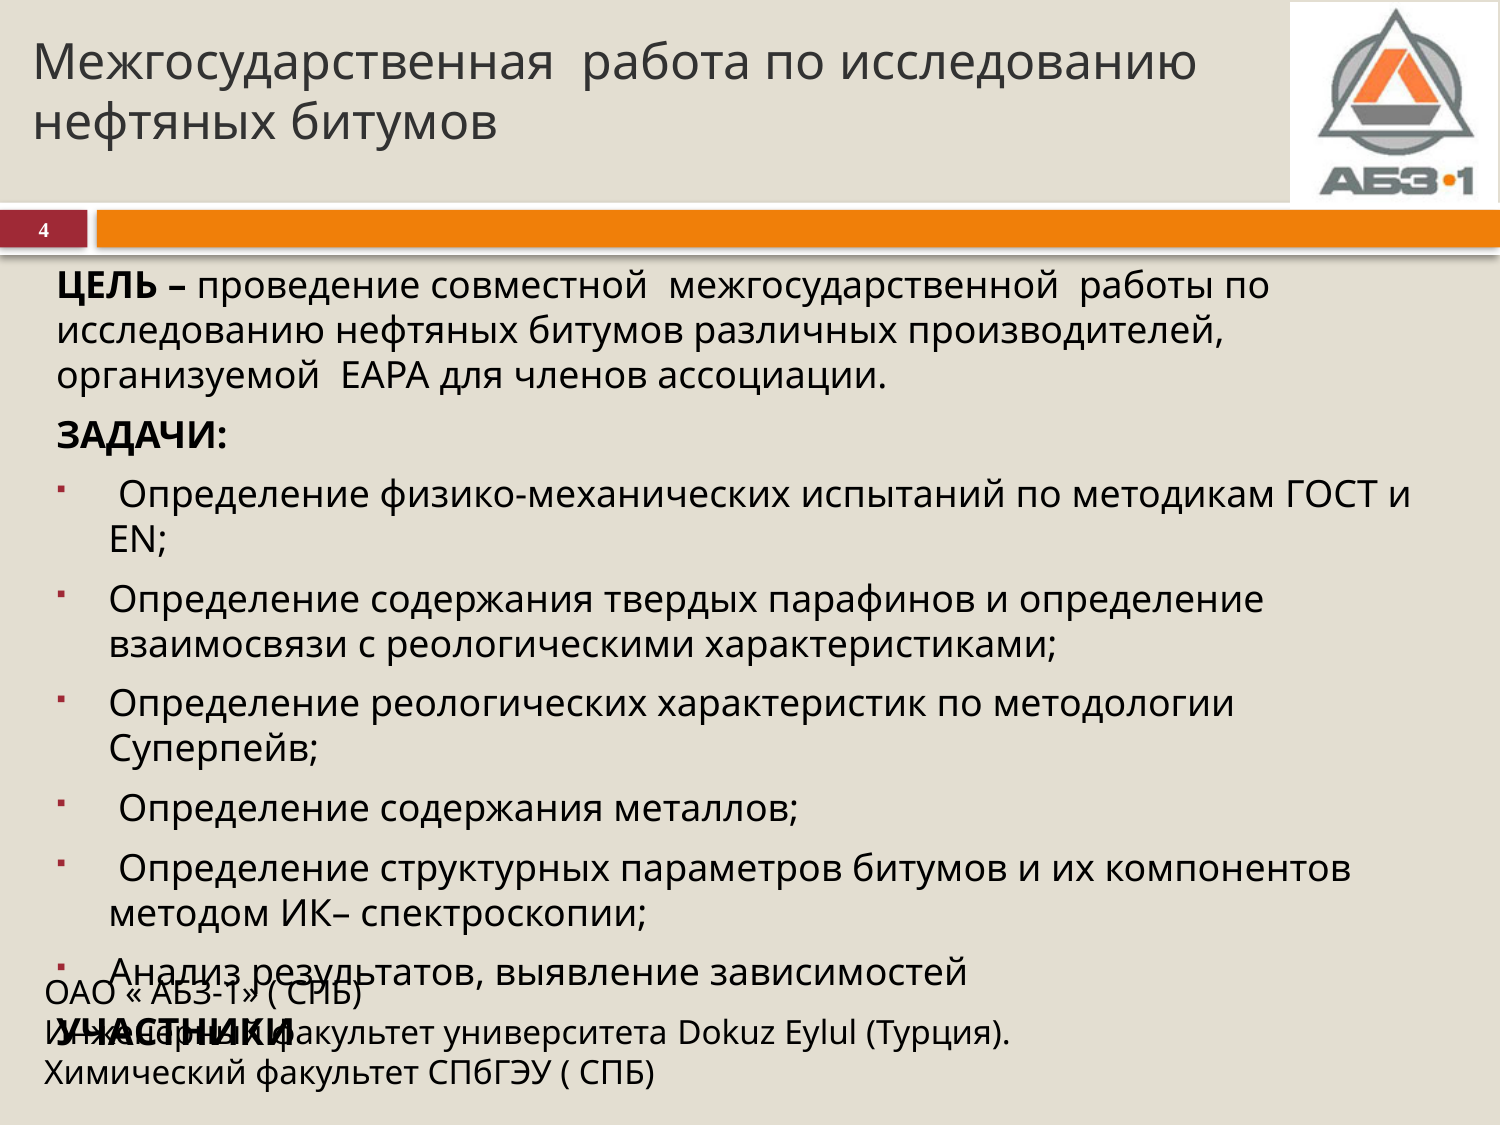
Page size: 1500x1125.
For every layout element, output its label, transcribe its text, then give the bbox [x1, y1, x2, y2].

text_box Межгосударственная работа по исследованию нефтяных битумов [17, 55, 1463, 219]
picture [1290, 2, 1498, 209]
slide_number 4 [0, 208, 88, 249]
list ЦЕЛЬ – проведение совместной межгосударственной работы по исследованию нефтяных битумов различных производителей, организуемой EAPA для членов ассоциации. ЗАДАЧИ: Определение физико-механических испытаний по методикам ГОСТ и EN; Определение содержания твердых парафинов и определение взаимосвязи с реологическими характеристиками; Определение реологических характеристик по методологии Суперпейв; Определение содержания металлов; Определение структурных параметров битумов и их компонентов методом ИК– спектроскопии; Анализ результатов, выявление зависимостей УЧАСТНИКИ [40, 253, 1438, 975]
title [100, 30, 1284, 55]
text_box ОАО « АБЗ-1» ( СПБ) Инженерный факультет университета Dokuz Eylul (Турция). Химический факультет СПбГЭУ ( СПБ) [29, 964, 1317, 1125]
